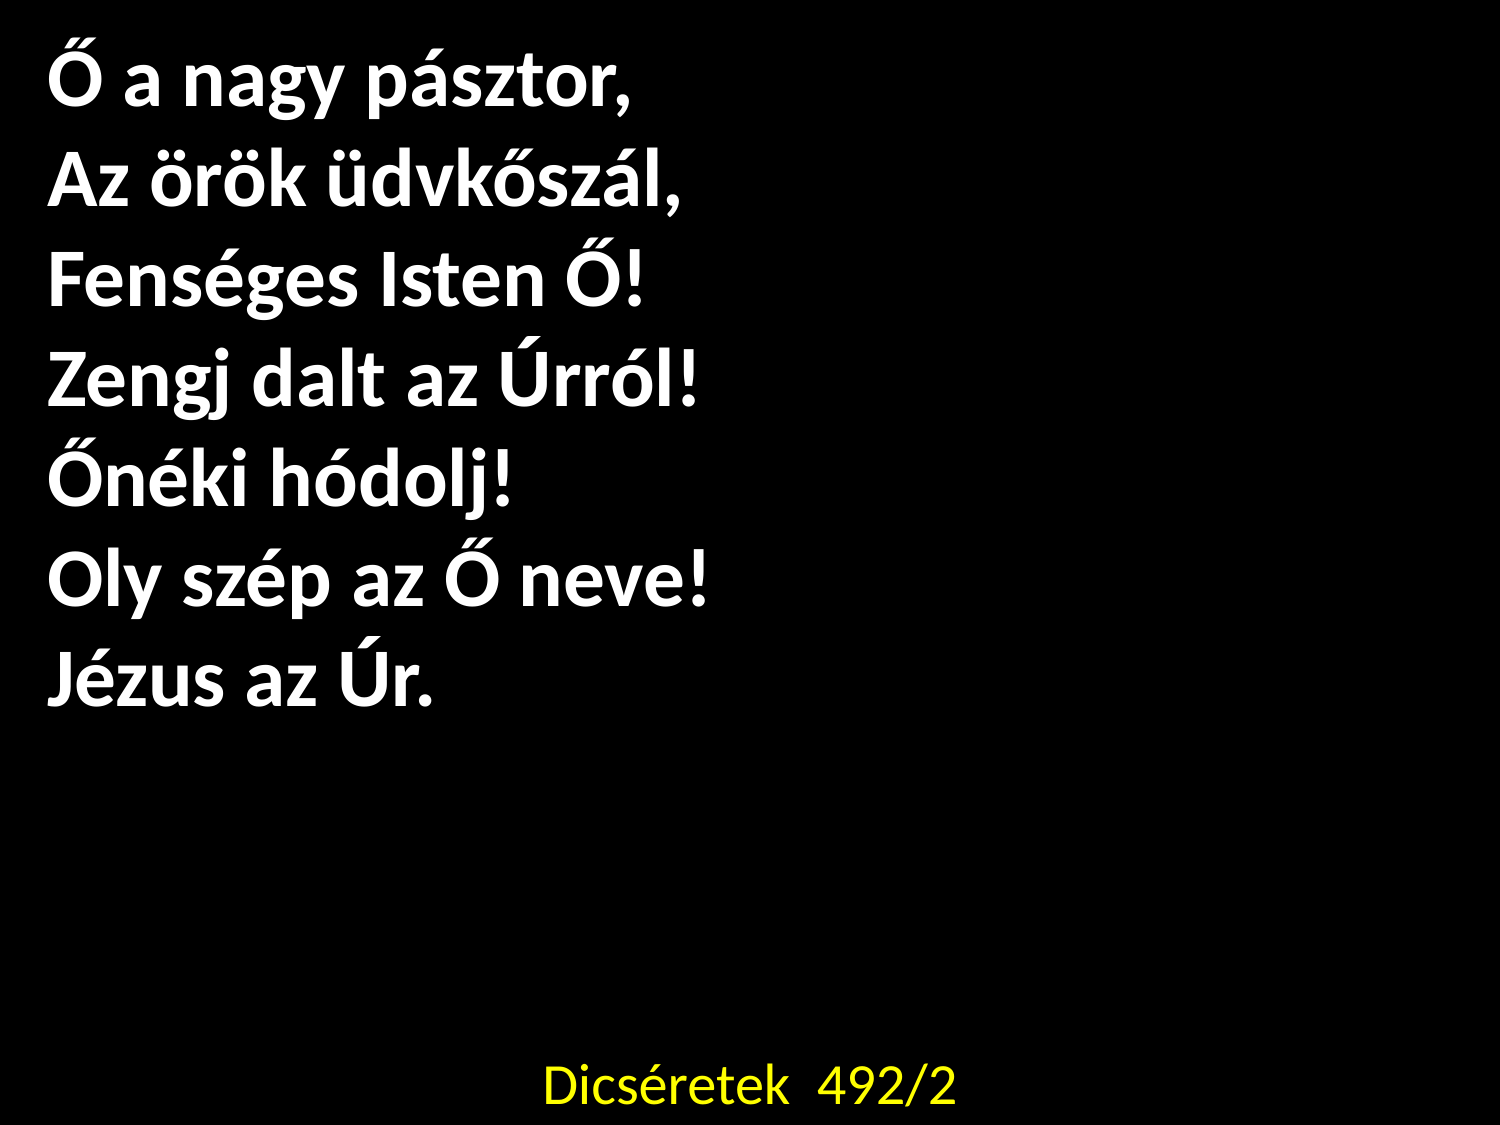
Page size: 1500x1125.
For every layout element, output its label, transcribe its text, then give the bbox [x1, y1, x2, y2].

text_box Dicséretek 492/2 [0, 1039, 1500, 1124]
text_box Ő a nagy pásztor, Az örök üdvkőszál, Fenséges Isten Ő! Zengj dalt az Úrról! Őnéki hódolj! Oly szép az Ő neve! Jézus az Úr. [17, 17, 1477, 1039]
